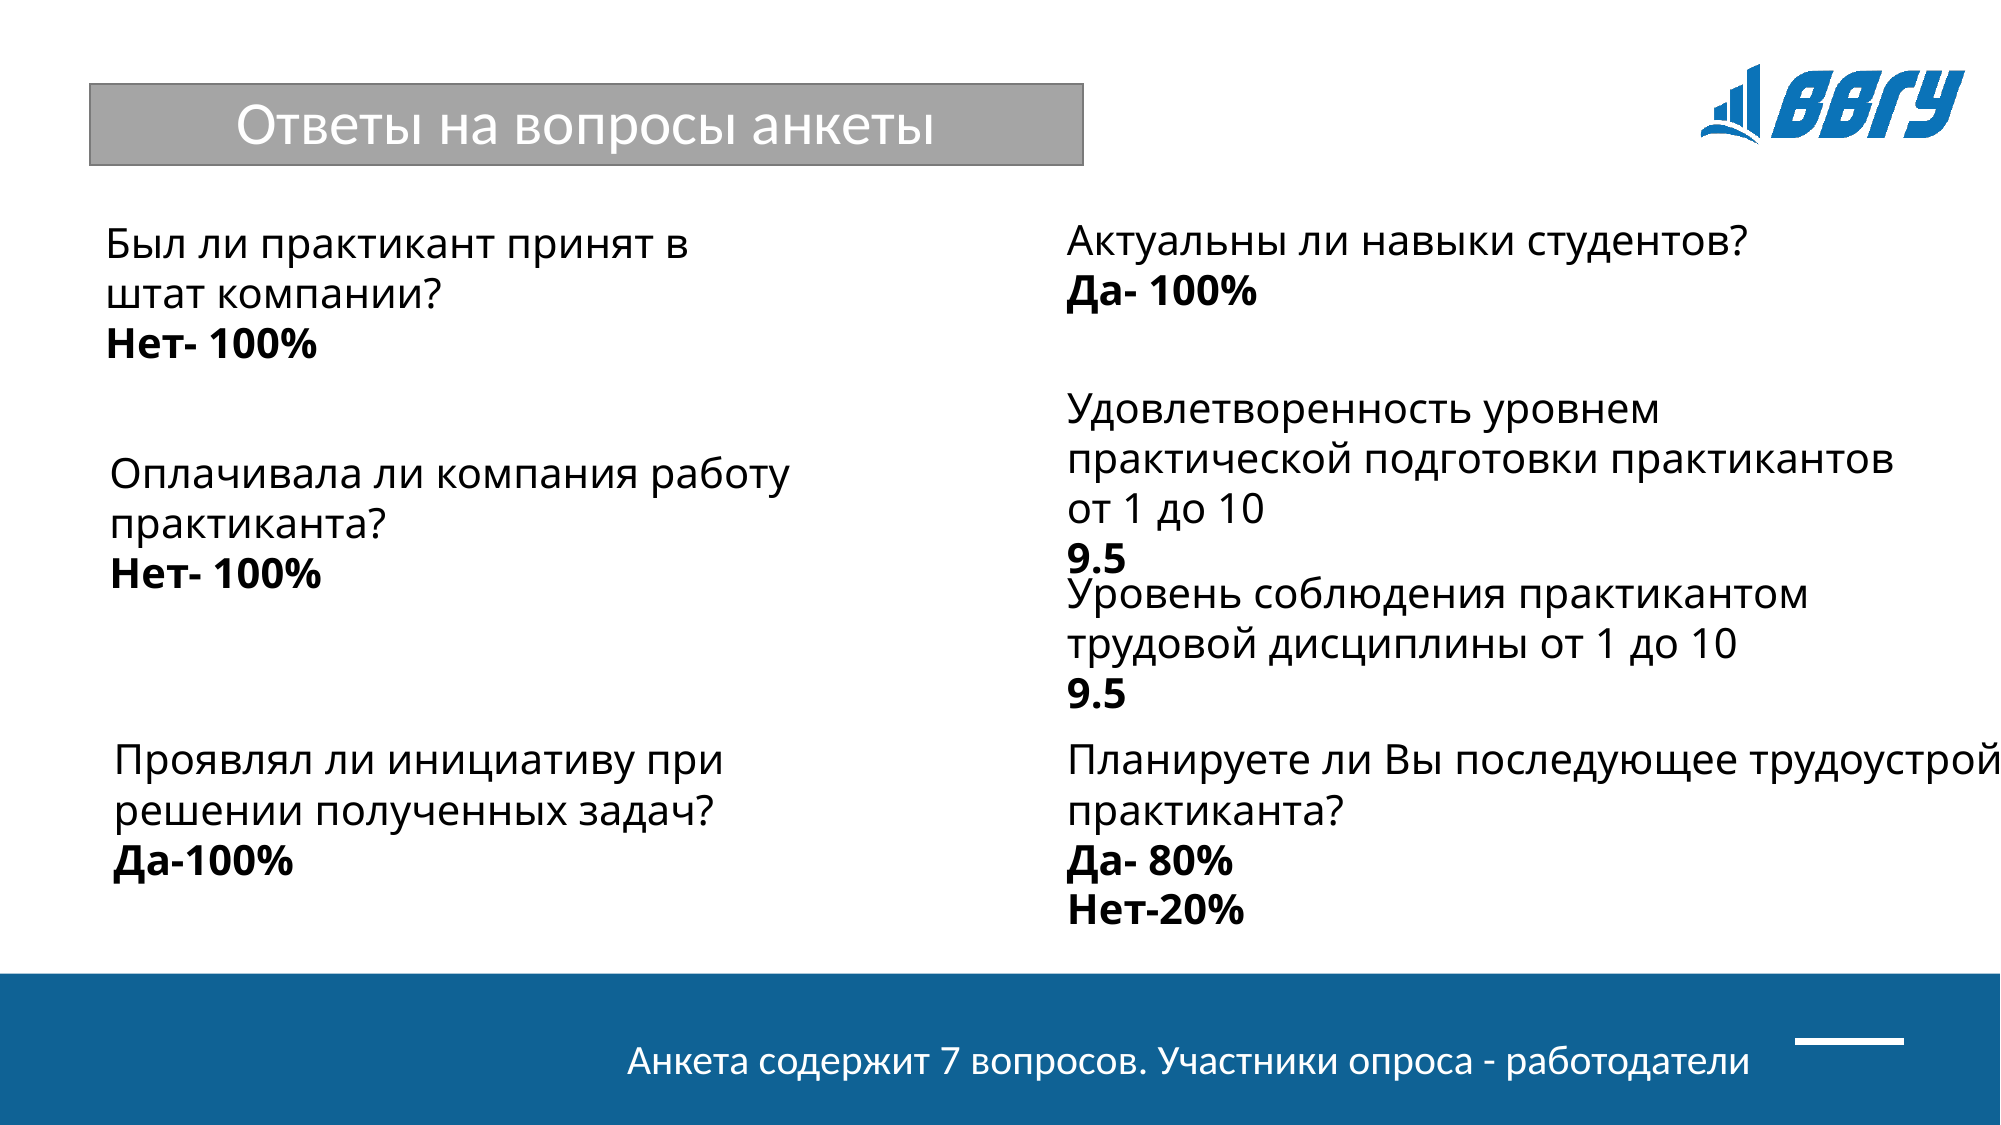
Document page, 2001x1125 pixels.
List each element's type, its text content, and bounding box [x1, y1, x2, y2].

text_box Актуальны ли навыки студентов? Да- 100% [1052, 206, 1879, 322]
text_box Удовлетворенность уровнем практической подготовки практикантов от 1 до 10 9.5 [1052, 374, 1941, 559]
text_box Проявлял ли инициативу при решении полученных задач? Да-100% [99, 725, 819, 941]
text_box Анкета содержит 7 вопросов. Участники опроса - работодатели [172, 1000, 1766, 1091]
text_box Был ли практикант принят в штат компании? Нет- 100% [90, 209, 783, 375]
text_box Планируете ли Вы последующее трудоустройство практиканта? Да- 80% Нет-20% [1052, 725, 2000, 941]
picture [1676, 0, 2000, 230]
text_box Ответы на вопросы анкеты [89, 83, 1084, 166]
text_box [0, 972, 2000, 1125]
text_box Оплачивала ли компания работу практиканта? Нет- 100% [94, 439, 823, 604]
text_box Уровень соблюдения практикантом трудовой дисциплины от 1 до 10 9.5 [1052, 559, 1984, 725]
